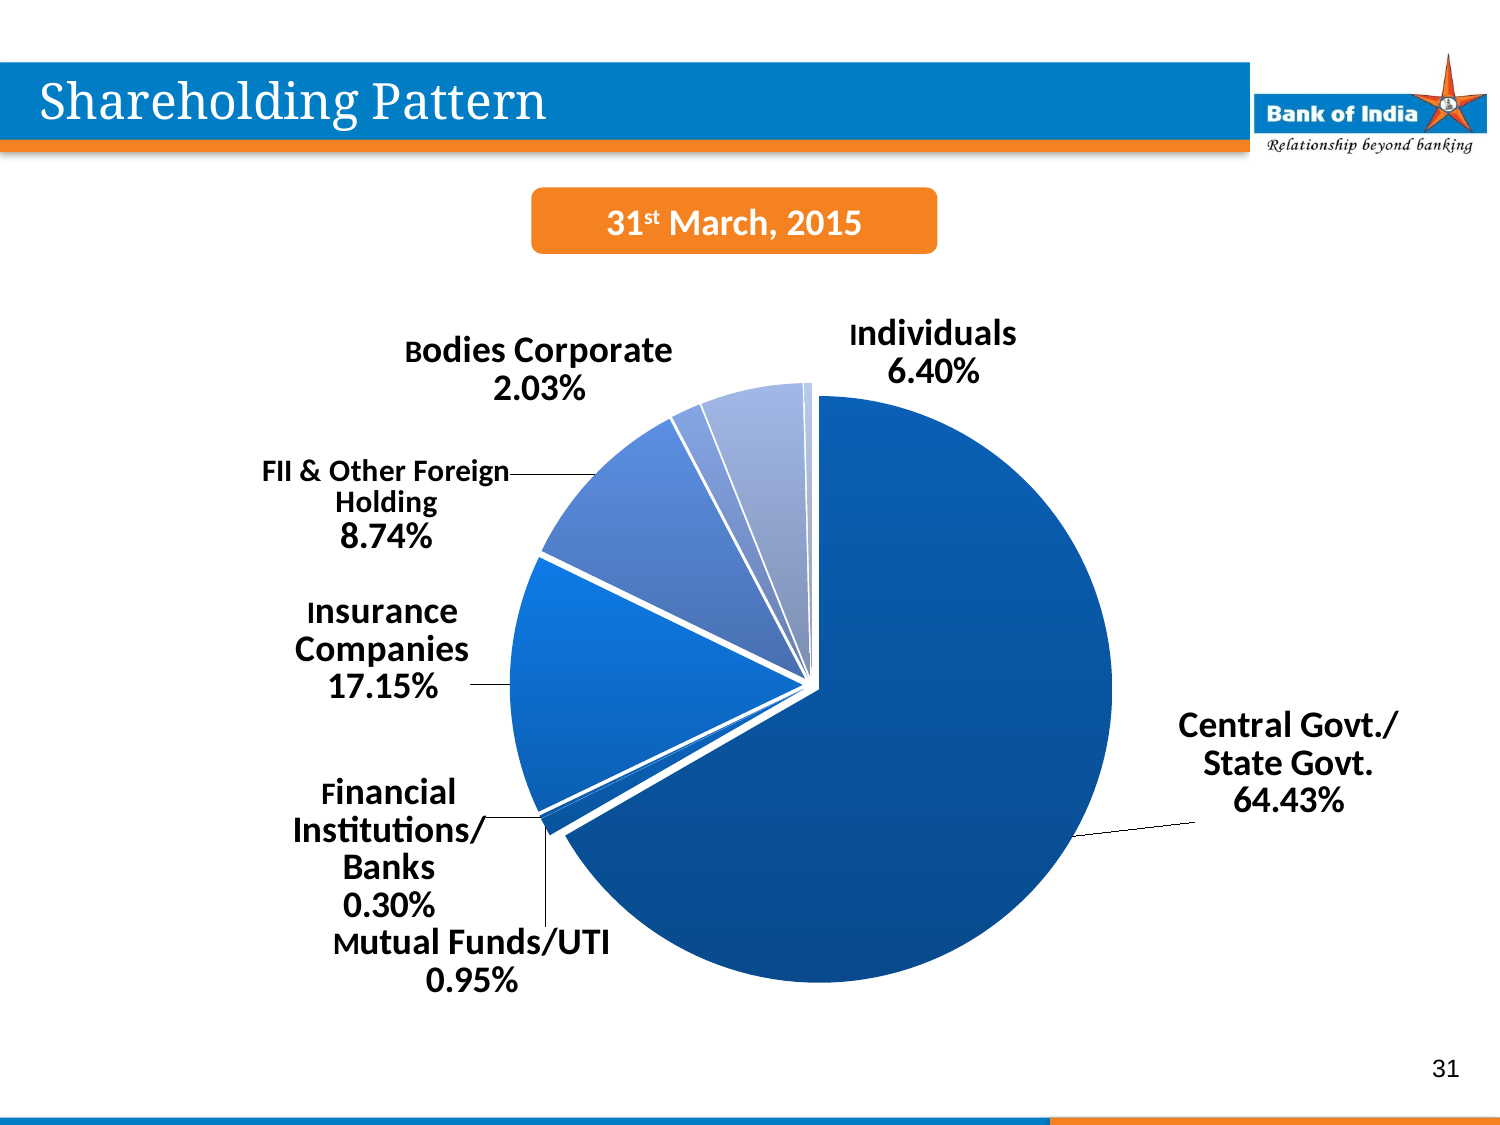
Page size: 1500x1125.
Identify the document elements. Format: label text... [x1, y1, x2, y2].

chart [87, 287, 1401, 1038]
slide_number 31 [1125, 1037, 1475, 1098]
picture [1250, 50, 1488, 157]
text_box Shareholding Pattern [24, 62, 1038, 138]
text_box 31st March, 2015 [529, 185, 940, 256]
